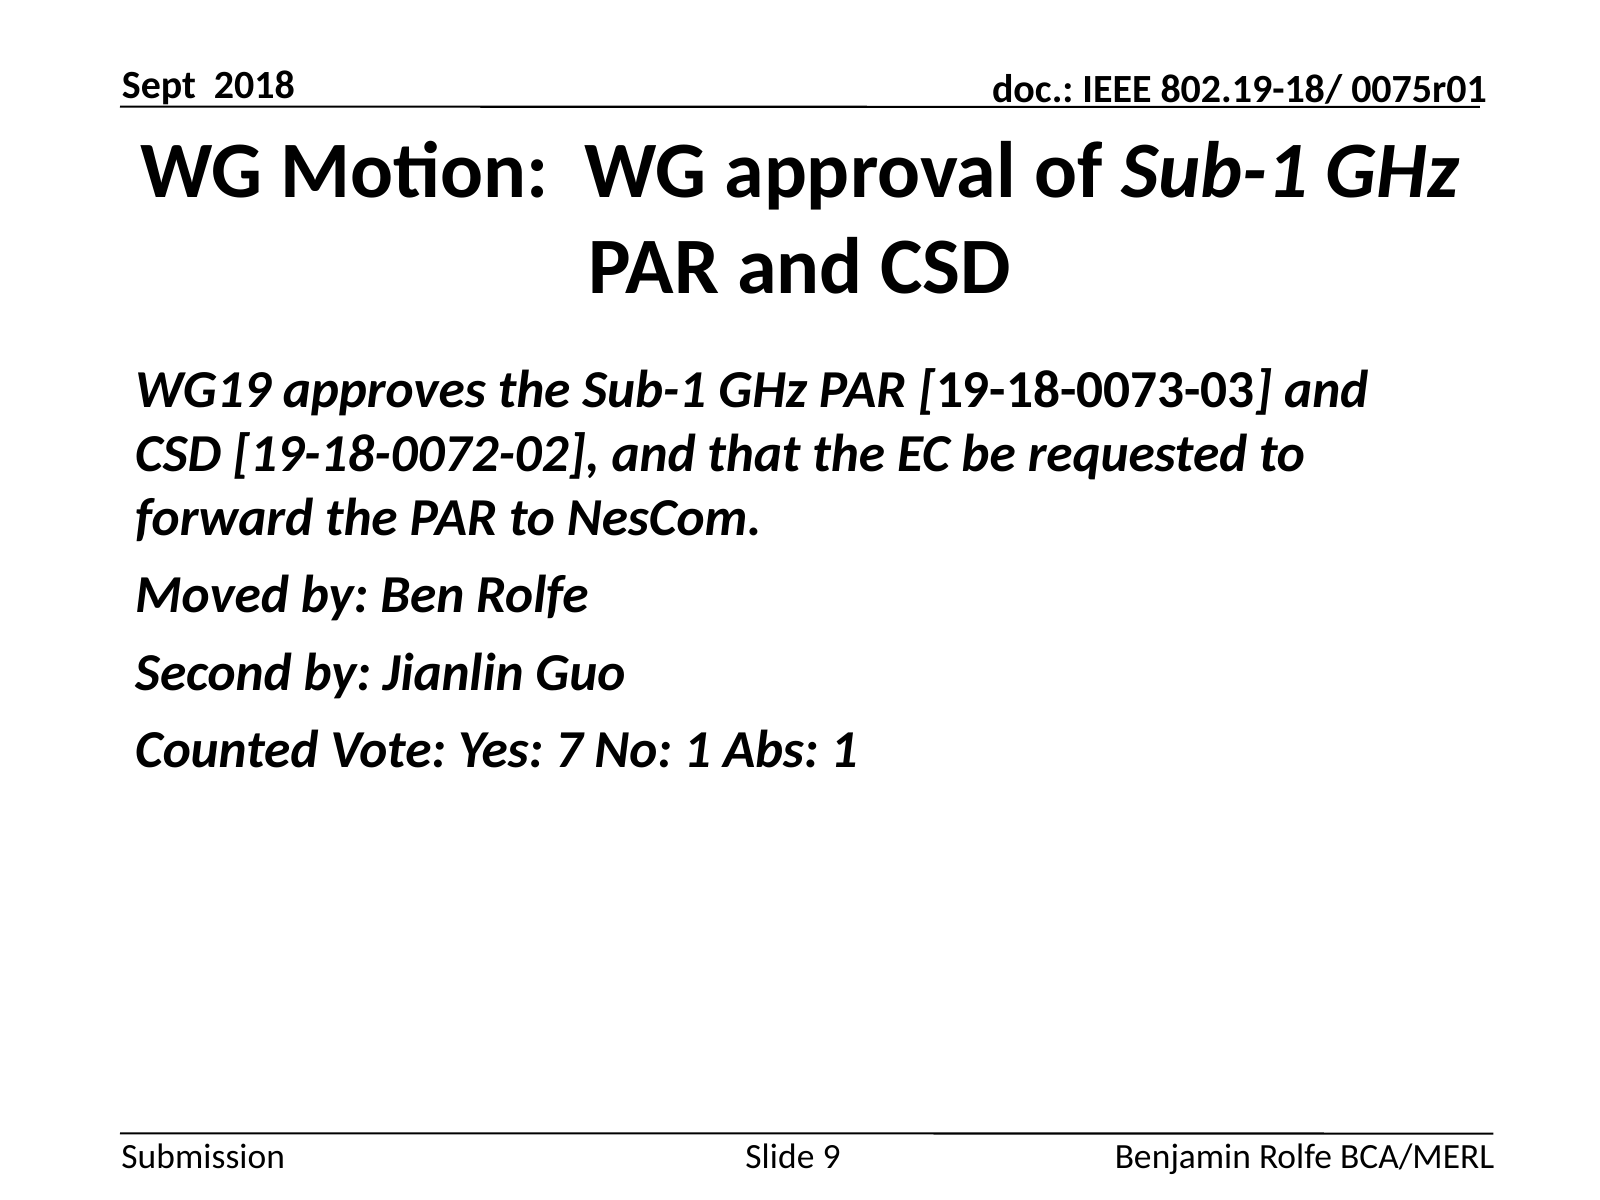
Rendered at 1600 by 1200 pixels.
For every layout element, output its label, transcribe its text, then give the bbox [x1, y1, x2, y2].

slide_number Slide 9 [733, 1132, 854, 1197]
list WG19 approves the Sub-1 GHz PAR [19-18-0073-03] and CSD [19-18-0072-02], and that the EC be requested to forward the PAR to NesCom. Moved by: Ben Rolfe Second by: Jianlin Guo Counted Vote: Yes: 7 No: 1 Abs: 1 [119, 346, 1480, 1067]
footer Benjamin Rolfe BCA/MERL [937, 1132, 1495, 1174]
title WG Motion: WG approval of Sub-1 GHz PAR and CSD [119, 119, 1480, 307]
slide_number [121, 58, 451, 107]
